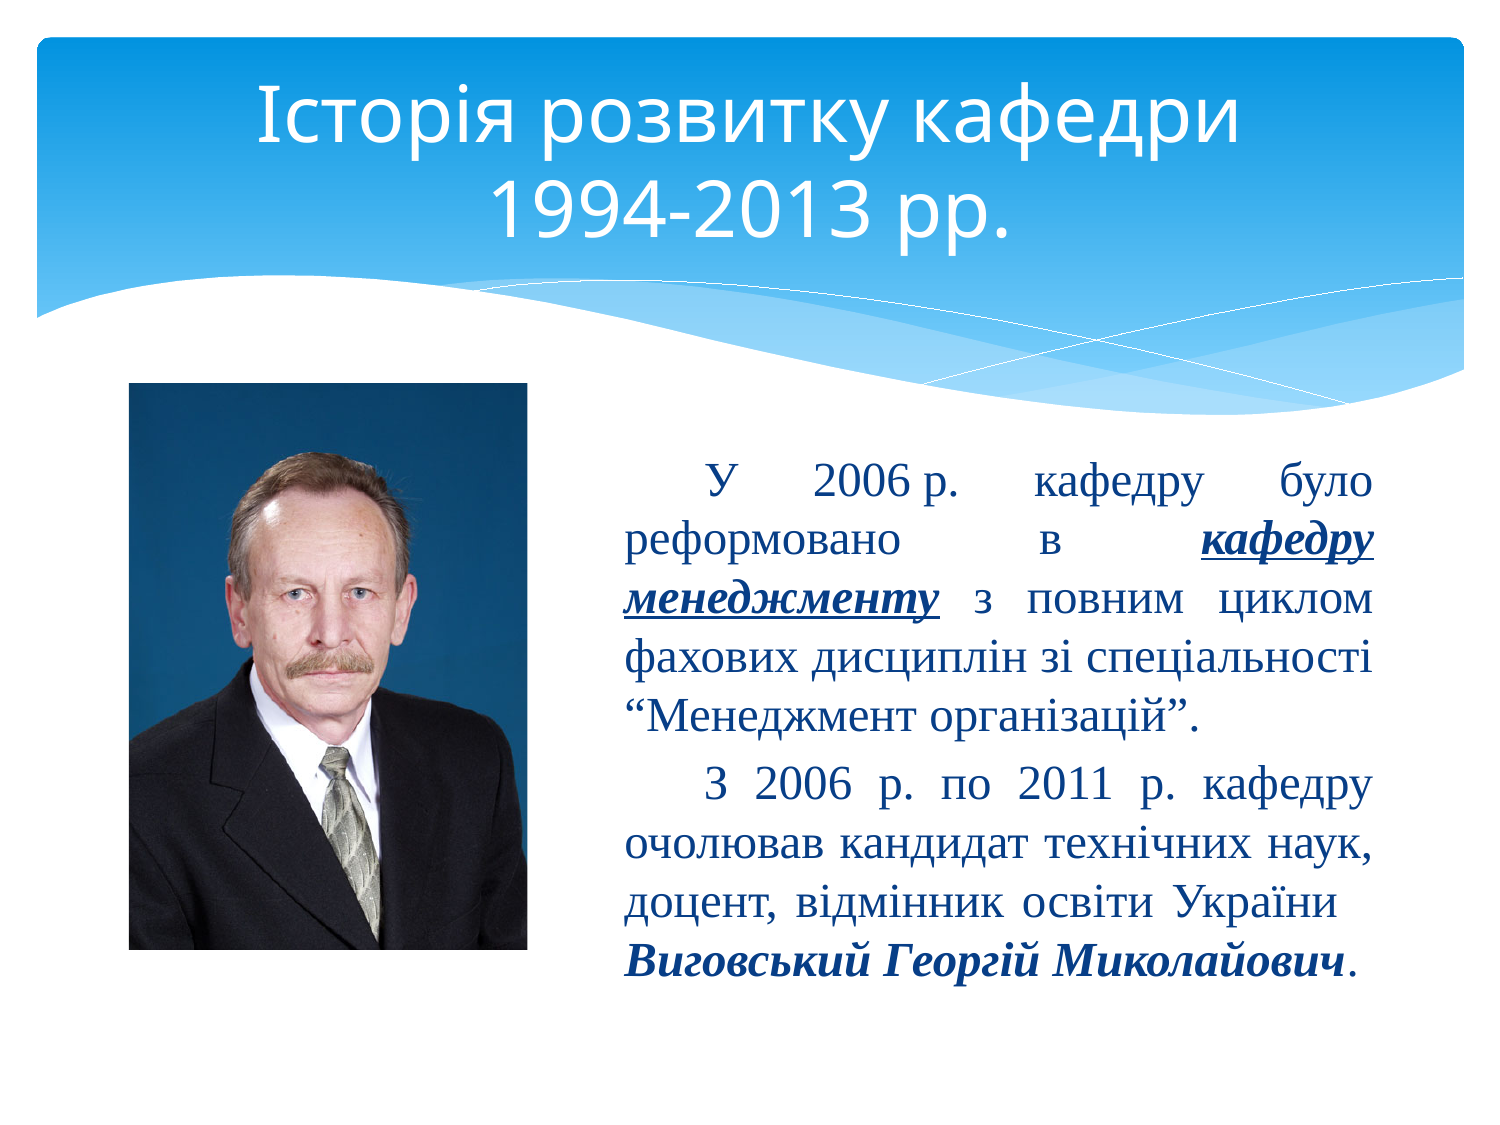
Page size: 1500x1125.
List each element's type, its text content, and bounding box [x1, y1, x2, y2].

list У 2006 р. кафедру було реформовано в кафедру менеджменту з повним циклом фахових дисциплін зі спеціальності “Менеджмент організацій”. З 2006 р. по 2011 р. кафедру очолював кандидат технічних наук, доцент, відмінник освіти України Виговський Георгій Миколайович. [609, 439, 1389, 1005]
title Історія розвитку кафедри 1994-2013 рр. [75, 55, 1425, 261]
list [128, 383, 528, 950]
